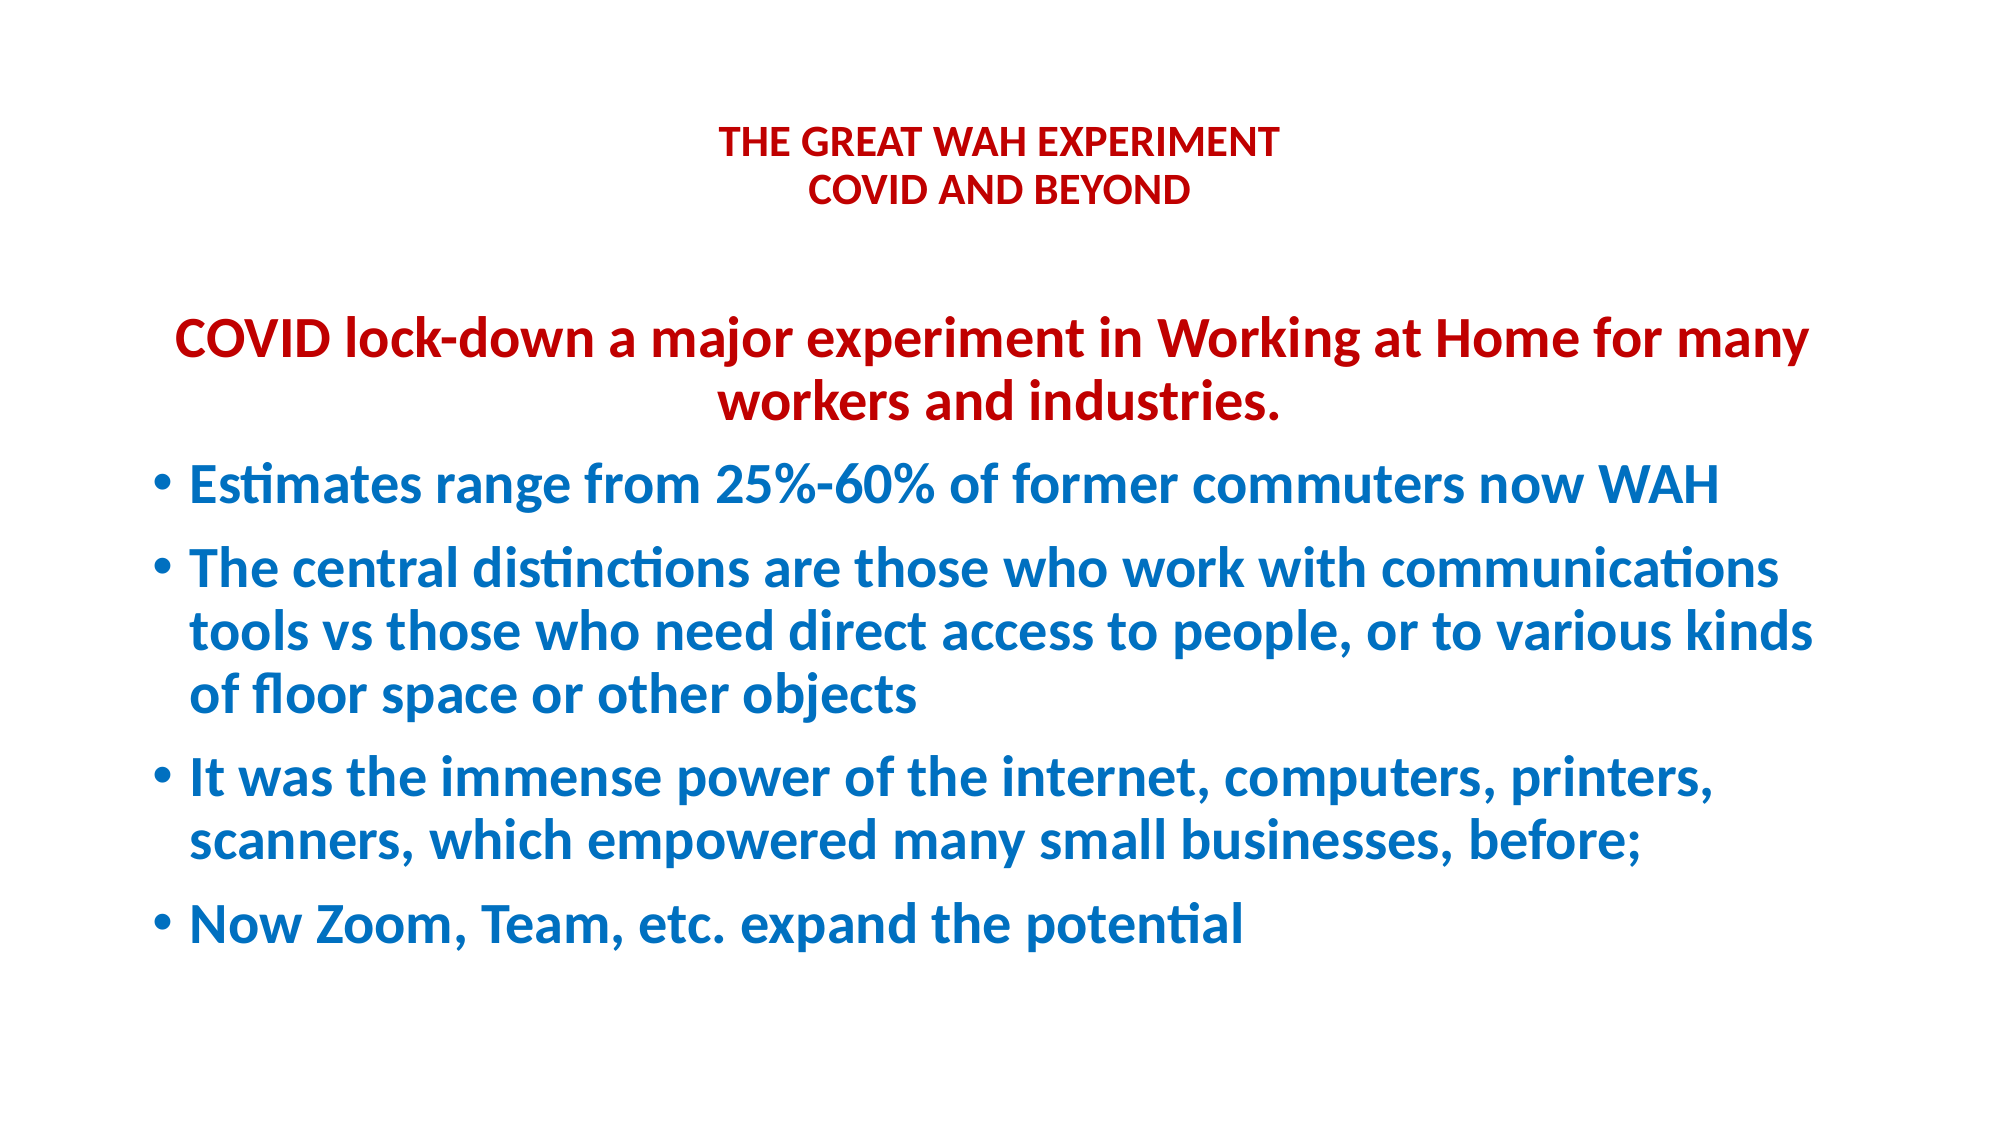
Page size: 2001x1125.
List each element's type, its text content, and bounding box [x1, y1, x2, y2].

title THE GREAT WAH EXPERIMENT COVID AND BEYOND [137, 59, 1863, 278]
list COVID lock-down a major experiment in Working at Home for many workers and industries. Estimates range from 25%-60% of former commuters now WAH The central distinctions are those who work with communications tools vs those who need direct access to people, or to various kinds of floor space or other objects It was the immense power of the internet, computers, printers, scanners, which empowered many small businesses, before; Now Zoom, Team, etc. expand the potential [137, 299, 1863, 1014]
